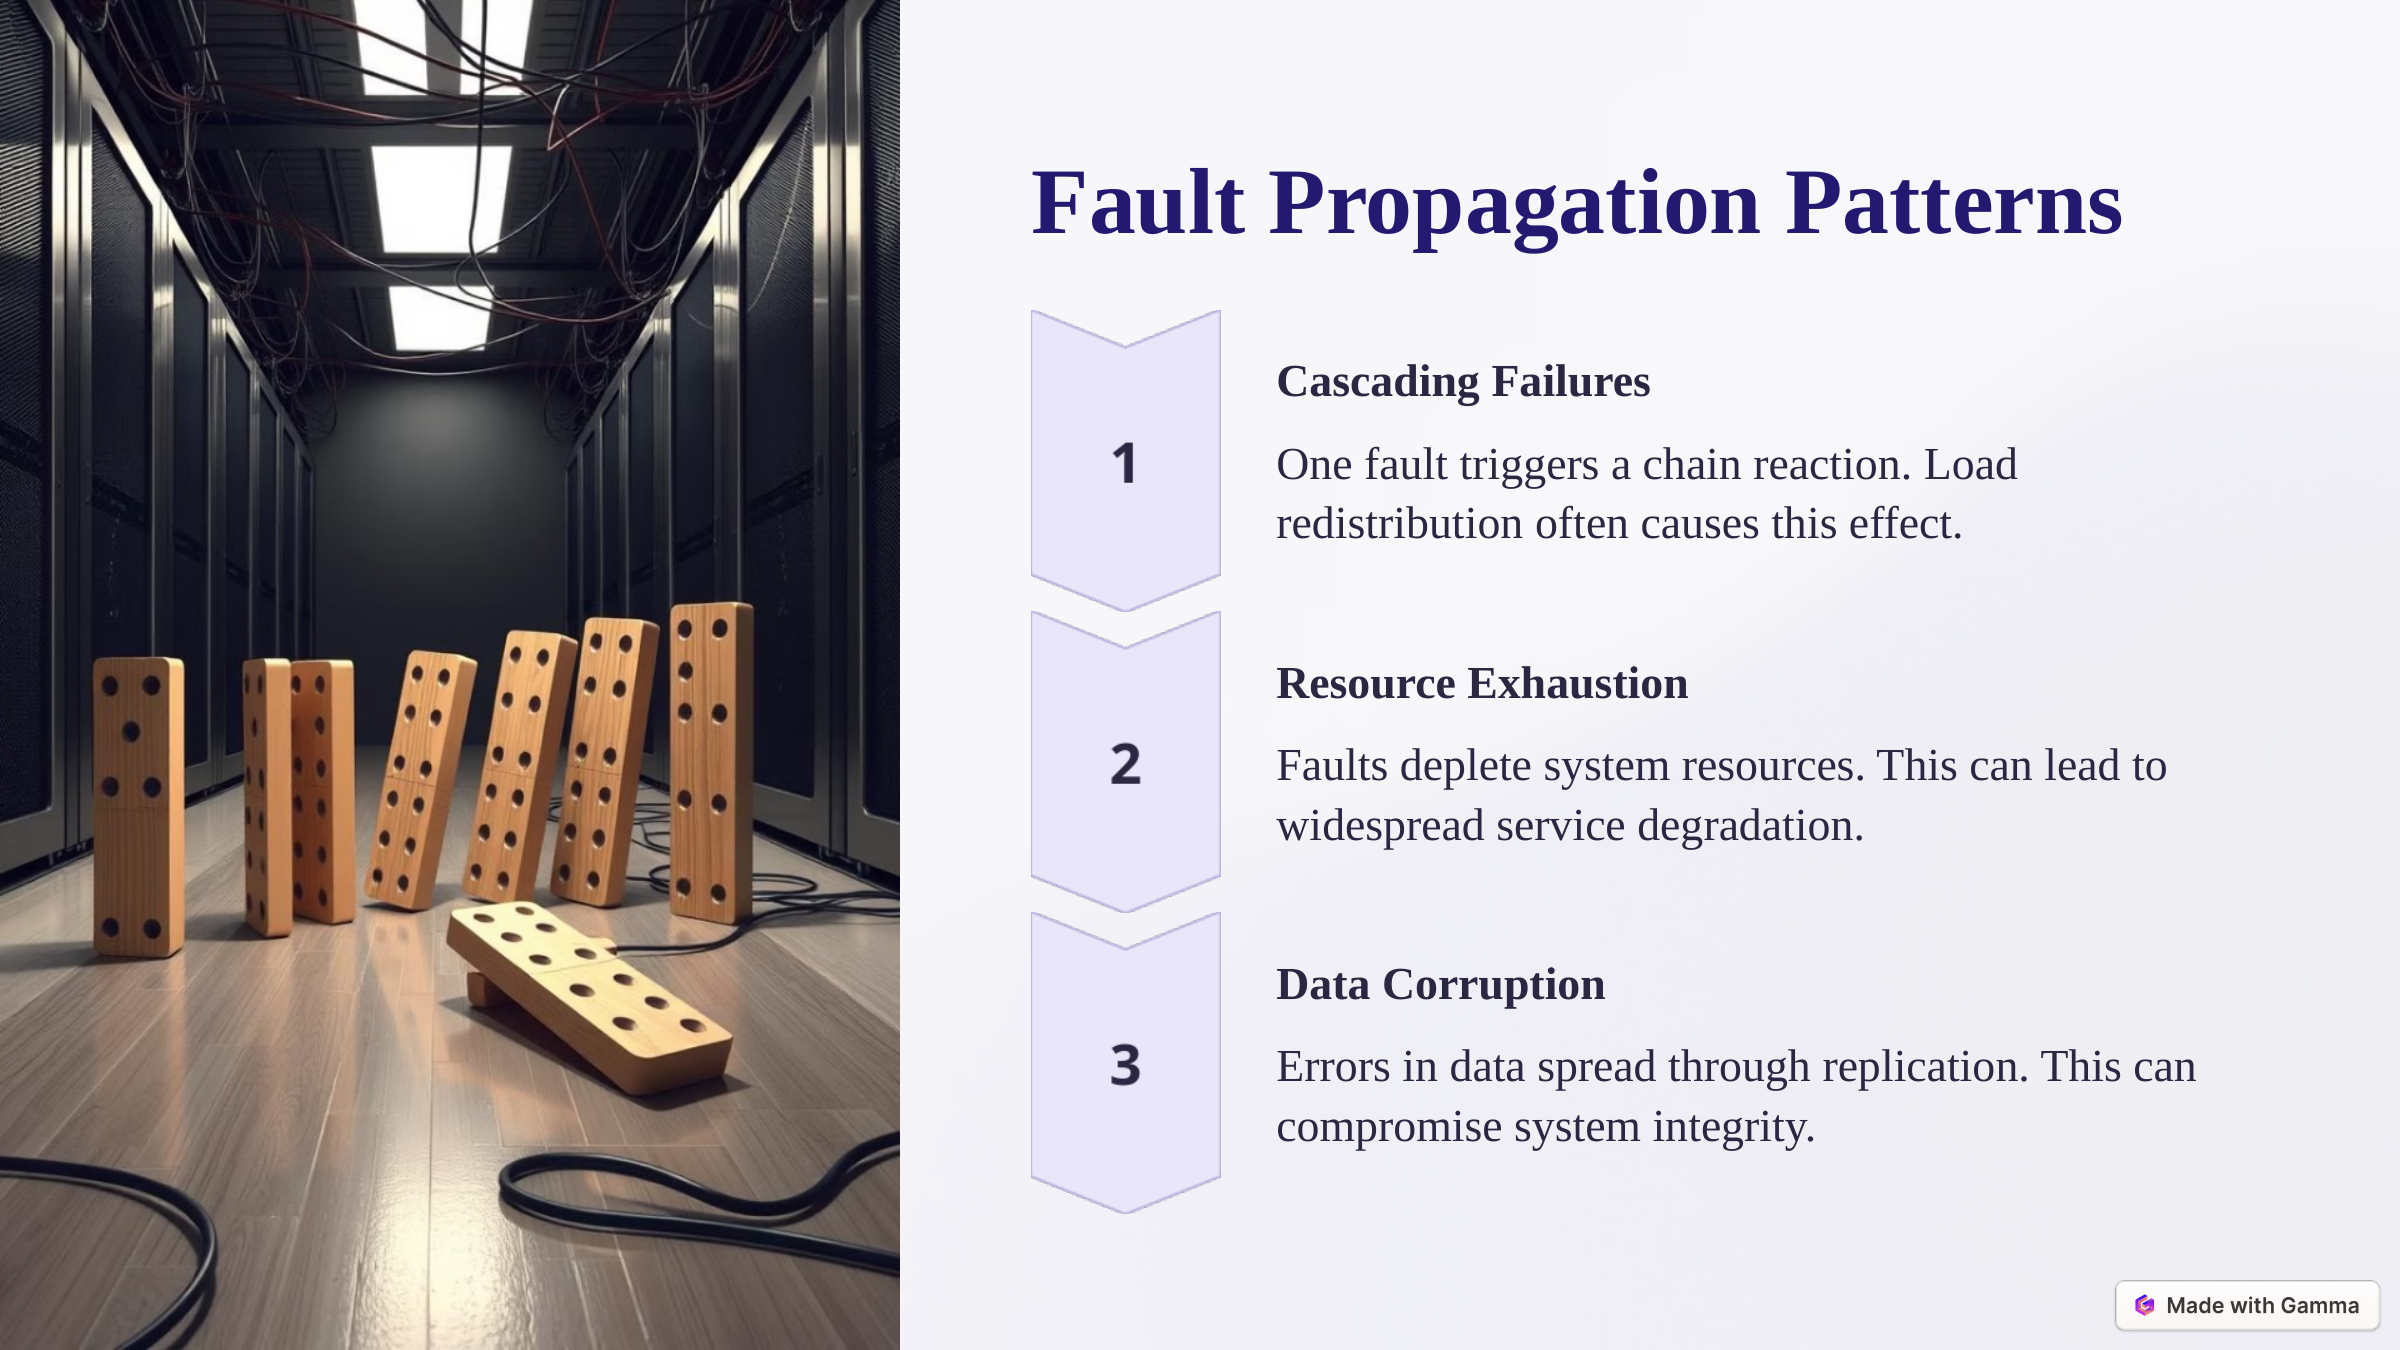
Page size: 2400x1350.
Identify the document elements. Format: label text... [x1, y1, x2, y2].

picture [0, 0, 900, 1350]
text_box Resource Exhaustion [1276, 649, 1748, 708]
picture [1031, 310, 1221, 1214]
text_box Fault Propagation Patterns [1031, 136, 2233, 254]
text_box Cascading Failures [1276, 347, 1748, 407]
text_box One fault triggers a chain reaction. Load redistribution often causes this effect. [1276, 429, 2269, 550]
text_box Errors in data spread through replication. This can compromise system integrity. [1276, 1031, 2269, 1153]
text_box Faults deplete system resources. This can lead to widespread service degradation. [1276, 730, 2269, 851]
picture [2106, 1271, 2389, 1339]
text_box Data Corruption [1276, 950, 1748, 1010]
